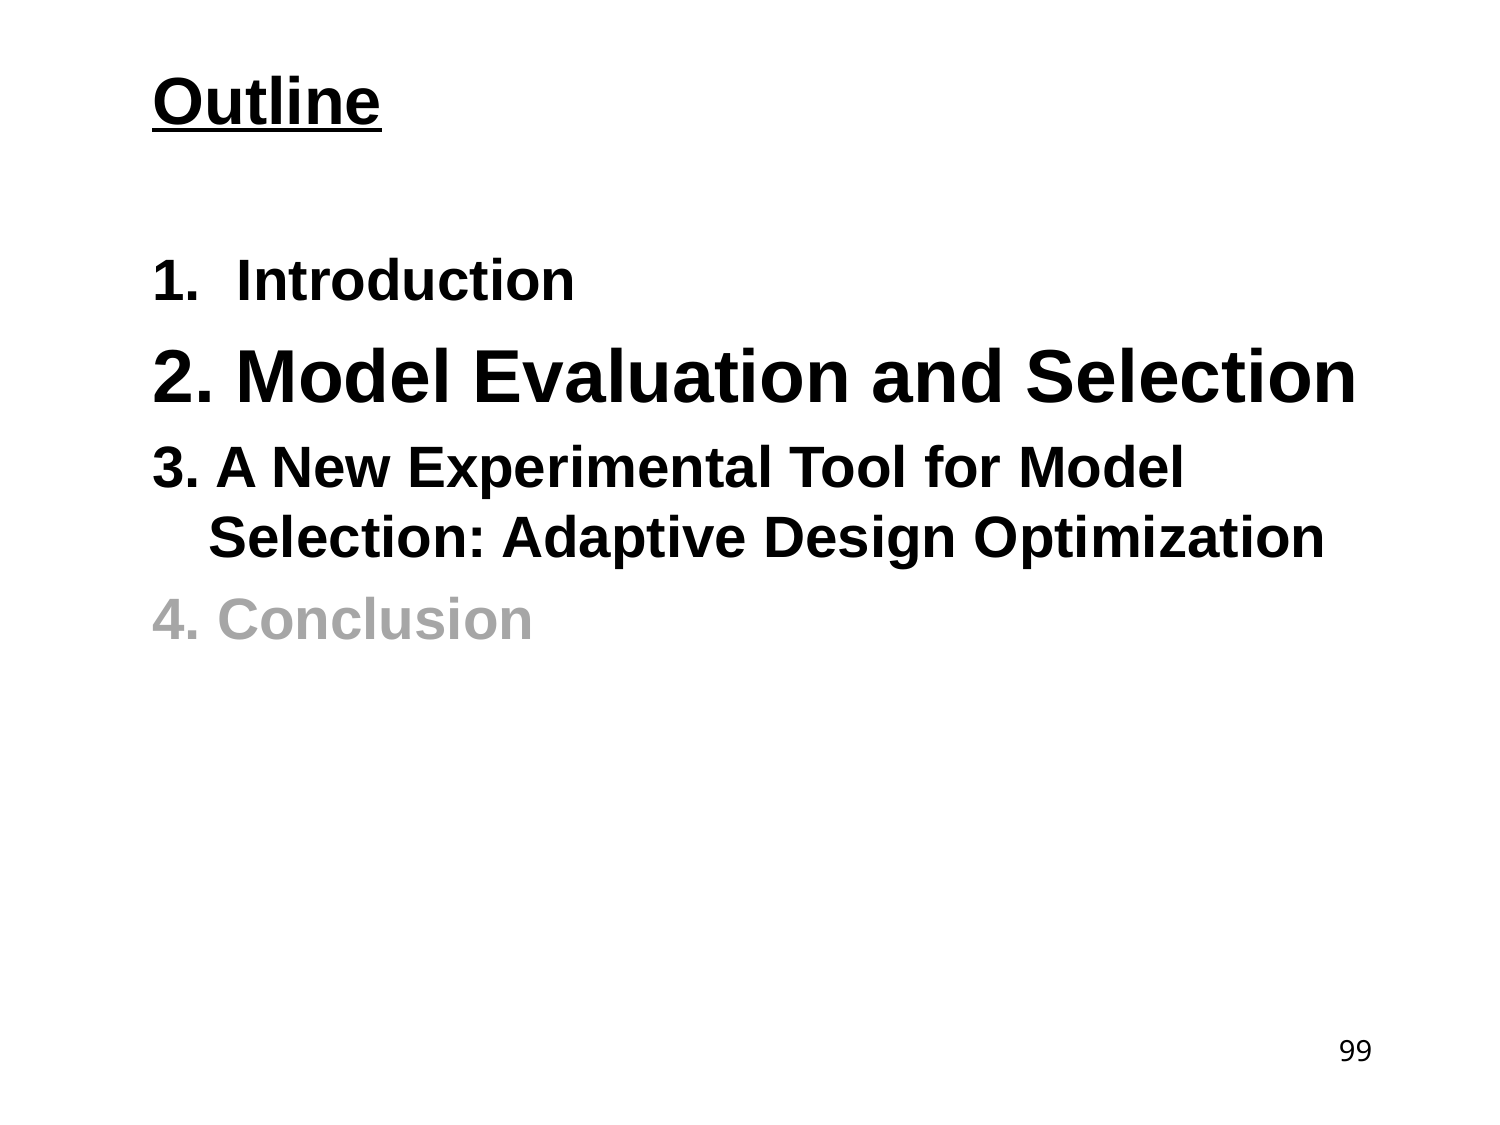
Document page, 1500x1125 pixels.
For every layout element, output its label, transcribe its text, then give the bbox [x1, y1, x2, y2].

list Outline Introduction 2. Model Evaluation and Selection 3. A New Experimental Tool for Model Selection: Adaptive Design Optimization 4. Conclusion [137, 50, 1425, 1025]
slide_number 99 [1074, 1024, 1388, 1101]
